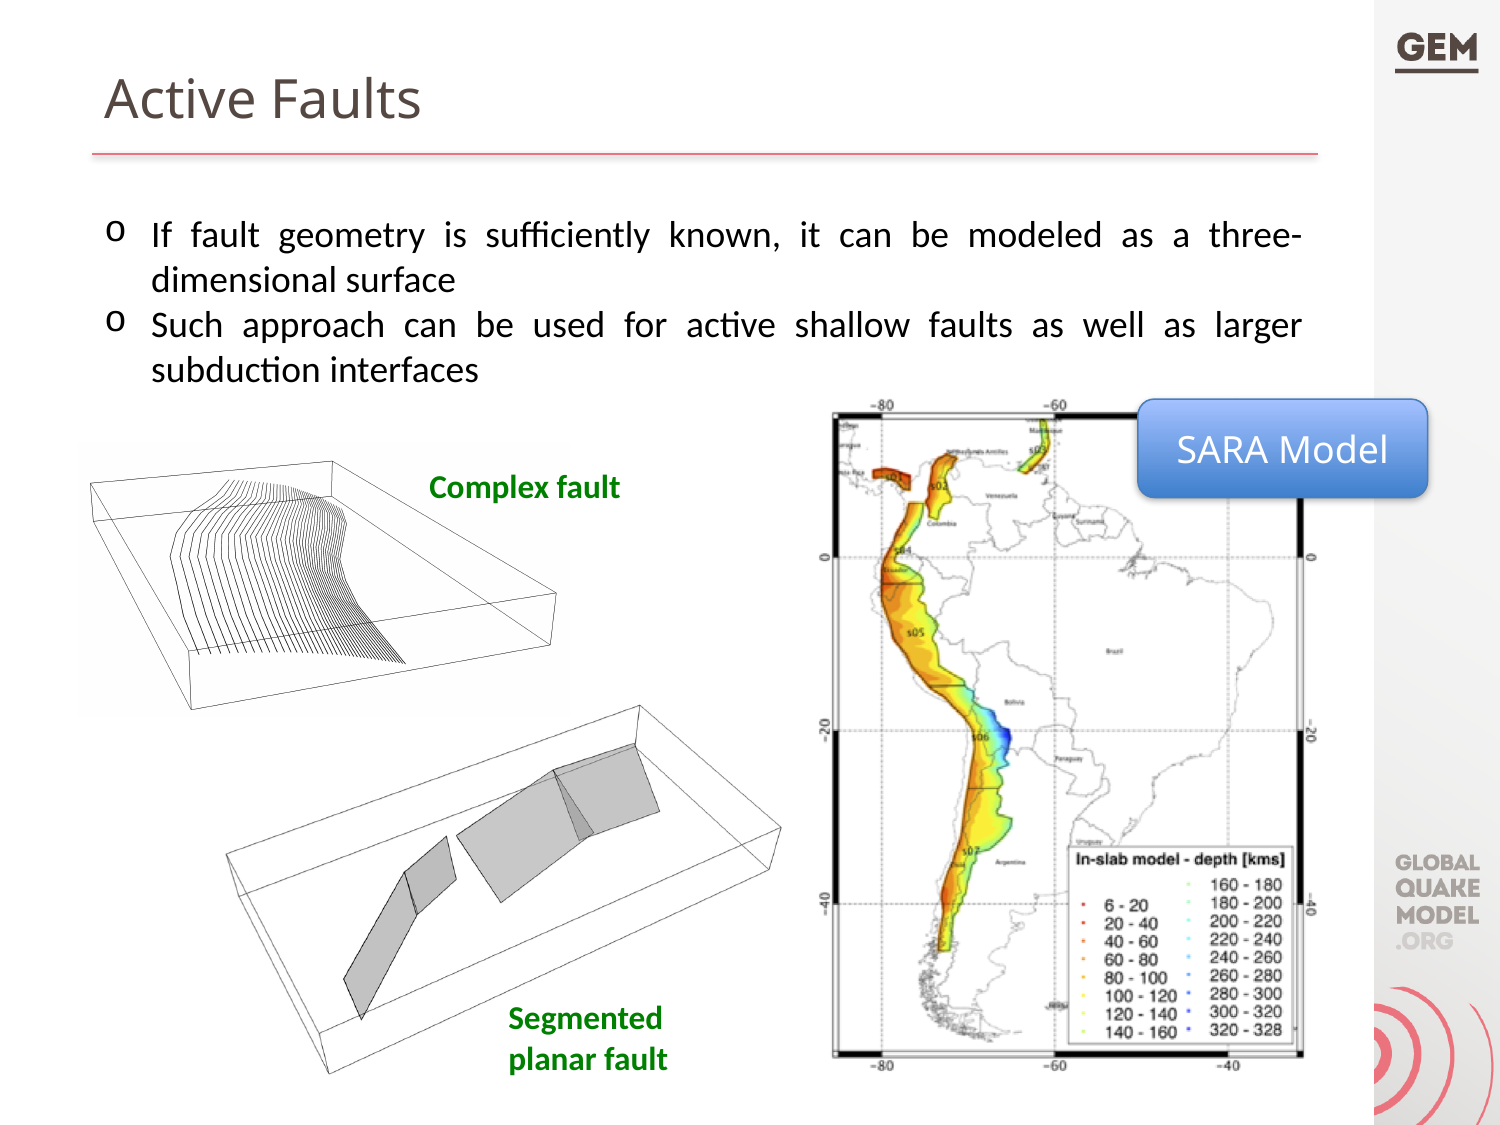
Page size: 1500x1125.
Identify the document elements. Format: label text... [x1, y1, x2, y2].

text_box Complex fault [576, 457, 636, 513]
picture [76, 441, 802, 1095]
text_box If fault geometry is sufficiently known, it can be modeled as a three-dimensional surface Such approach can be used for active shallow faults as well as larger subduction interfaces [89, 202, 1319, 397]
picture [1374, 0, 1500, 1125]
title Active Faults [89, 45, 1319, 147]
picture [813, 391, 1319, 1075]
text_box SARA Model [1323, 398, 1429, 499]
